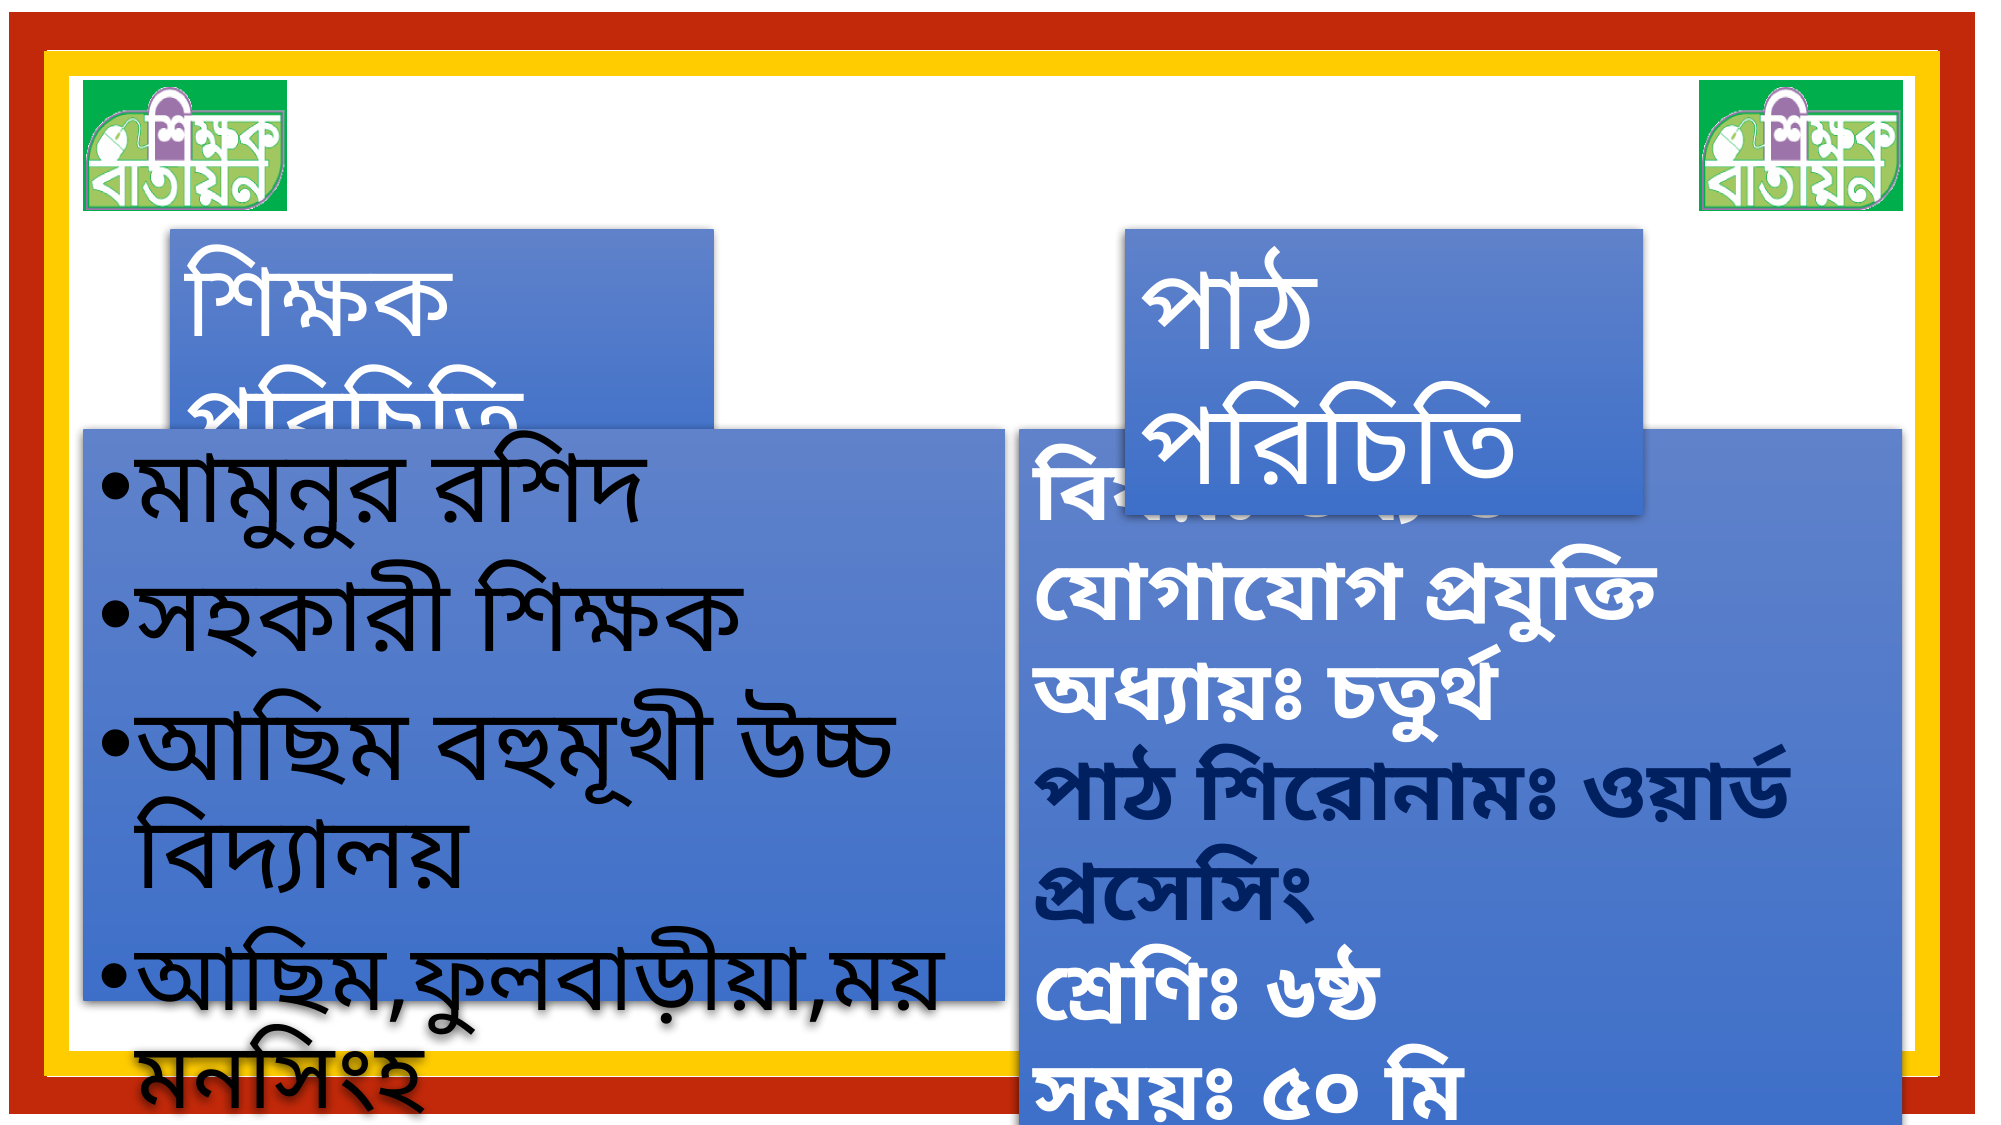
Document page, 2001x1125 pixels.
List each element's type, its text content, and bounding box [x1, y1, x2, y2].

text_box বিষয়ঃ তথ্য ও যোগাযোগ প্রযুক্তি অধ্যায়ঃ চতুর্থ পাঠ শিরোনামঃ ওয়ার্ড প্রসেসিং শ্রেণিঃ ৬ষ্ঠ সময়ঃ ৫০ মি [1019, 429, 1903, 1125]
picture [83, 80, 287, 212]
picture [1699, 80, 1903, 212]
text_box পাঠ পরিচিতি [1125, 229, 1644, 515]
text_box মামুনুর রশিদ সহকারী শিক্ষক আছিম বহুমূখী উচ্চ বিদ্যালয় আছিম,ফুলবাড়ীয়া,ময়মনসিংহ [83, 429, 1005, 1001]
text_box শিক্ষক পরিচিতি [170, 229, 714, 423]
text_box [27, 31, 1957, 1096]
text_box [56, 63, 1928, 1064]
